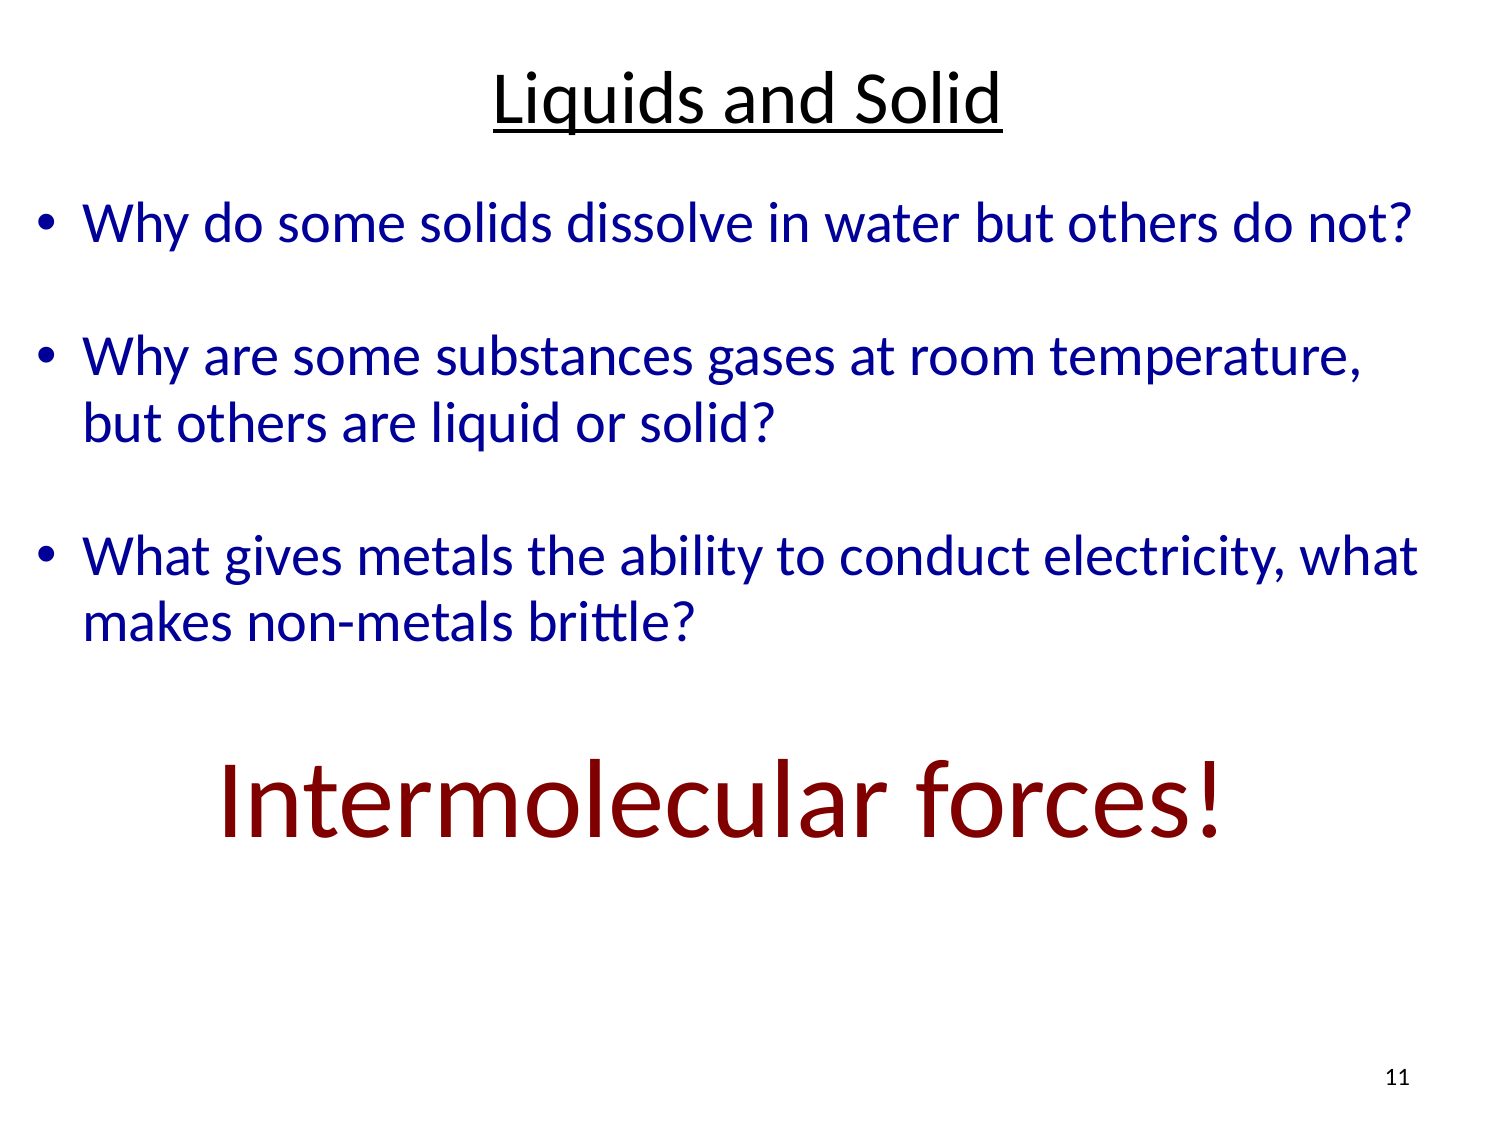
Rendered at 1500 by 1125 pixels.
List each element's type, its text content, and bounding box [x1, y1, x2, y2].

text_box Why do some solids dissolve in water but others do not? Why are some substances gases at room temperature, but others are liquid or solid? What gives metals the ability to conduct electricity, what makes non-metals brittle? [22, 182, 1473, 713]
text_box Liquids and Solid [114, 0, 1382, 182]
text_box Intermolecular forces! [0, 713, 1498, 889]
slide_number 11 [1112, 1037, 1425, 1113]
